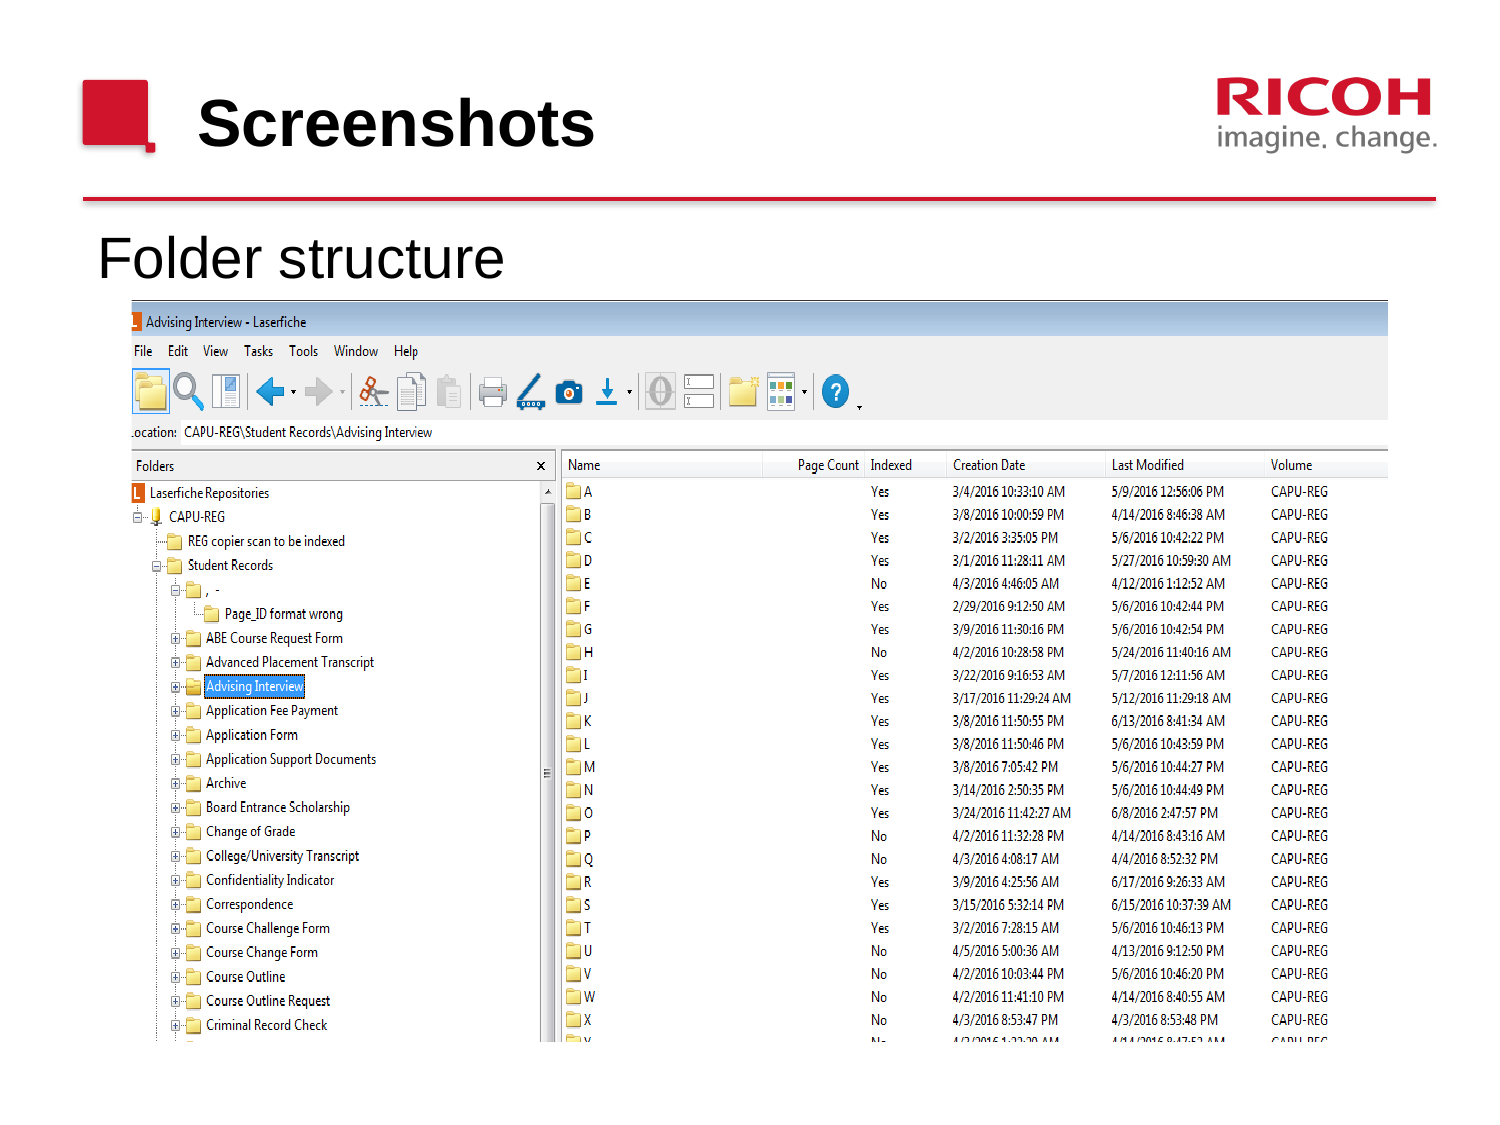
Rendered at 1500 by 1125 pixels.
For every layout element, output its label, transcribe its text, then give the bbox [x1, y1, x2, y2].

picture [131, 300, 1389, 1042]
list Screenshots [182, 72, 1424, 178]
list Folder structure [82, 212, 1420, 1087]
picture [1206, 67, 1441, 158]
